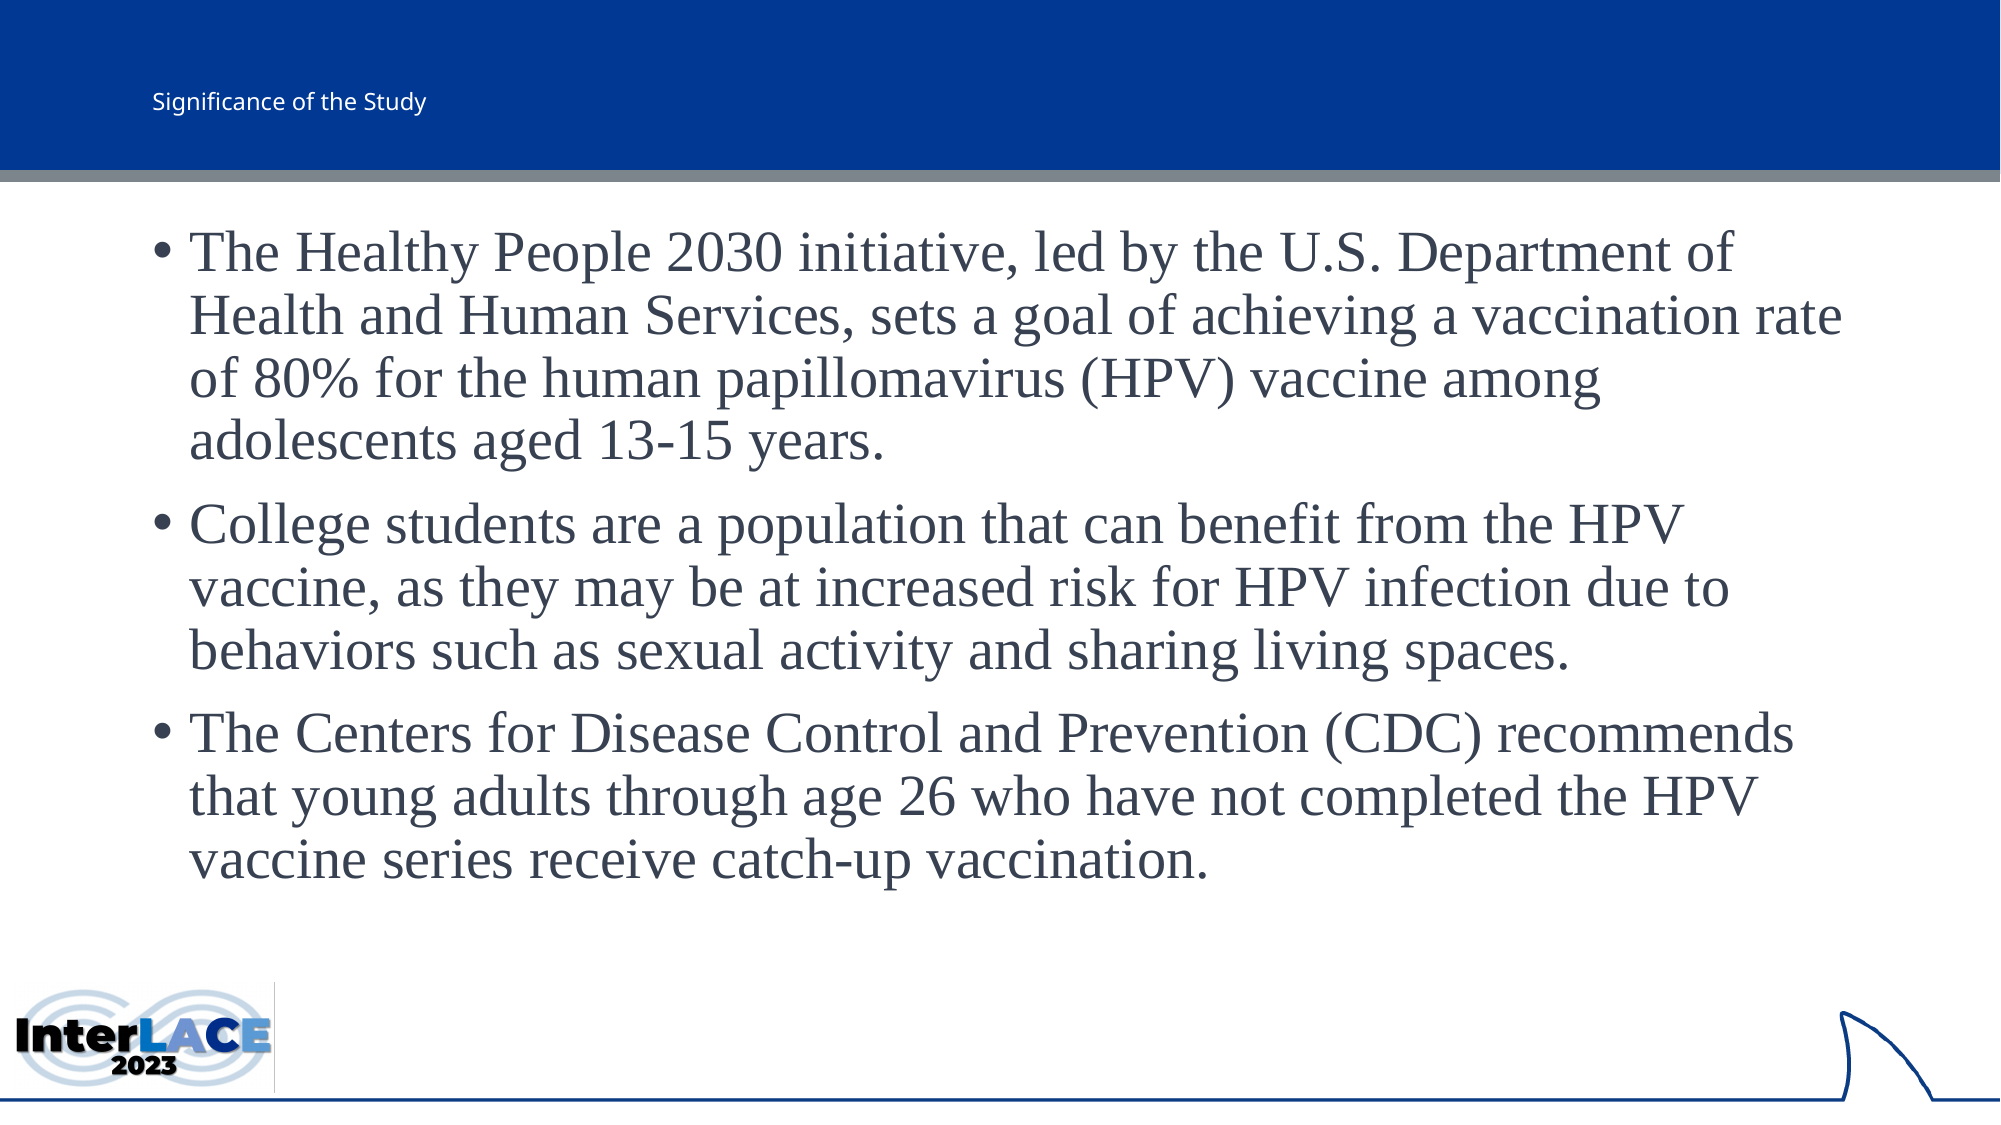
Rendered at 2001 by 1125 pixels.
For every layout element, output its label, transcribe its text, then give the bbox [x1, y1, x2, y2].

list The Healthy People 2030 initiative, led by the U.S. Department of Health and Human Services, sets a goal of achieving a vaccination rate of 80% for the human papillomavirus (HPV) vaccine among adolescents aged 13-15 years. College students are a population that can benefit from the HPV vaccine, as they may be at increased risk for HPV infection due to behaviors such as sexual activity and sharing living spaces. The Centers for Disease Control and Prevention (CDC) recommends that young adults through age 26 who have not completed the HPV vaccine series receive catch-up vaccination. [137, 213, 1863, 982]
picture [0, 982, 2000, 1102]
title Significance of the Study [137, 81, 1863, 154]
